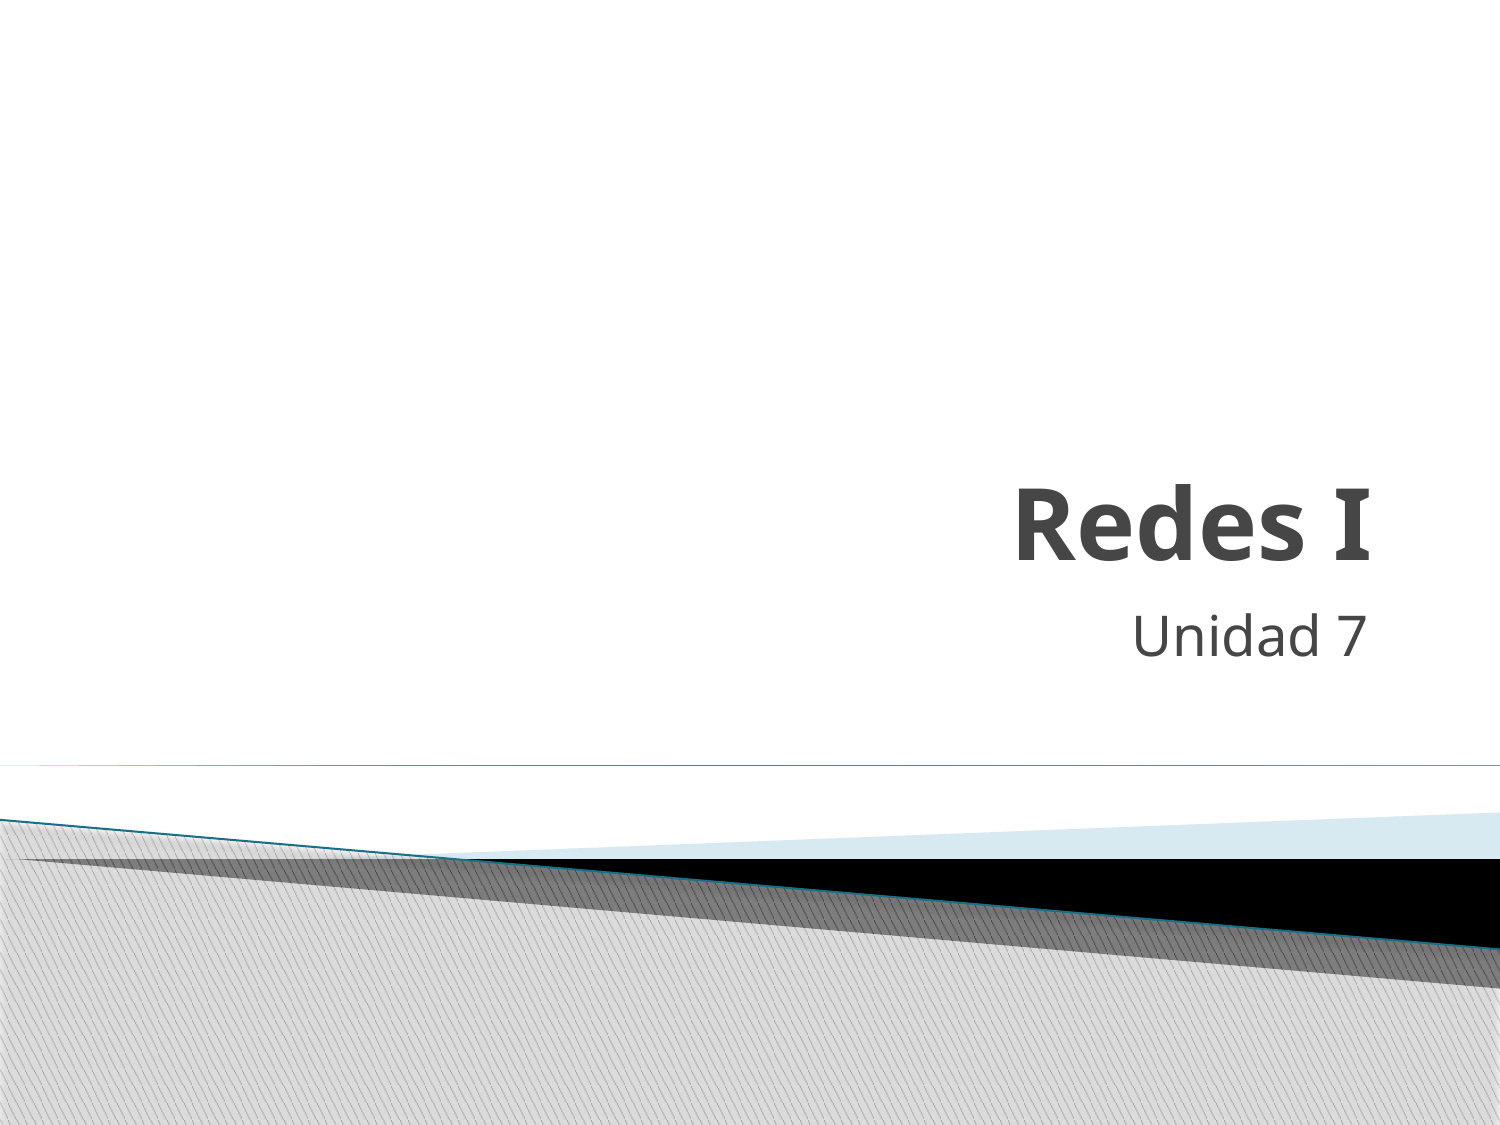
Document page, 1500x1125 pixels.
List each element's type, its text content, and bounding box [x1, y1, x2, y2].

title Redes I [112, 287, 1388, 588]
picture [5, 859, 1500, 989]
subtitle Unidad 7 [112, 592, 1388, 790]
